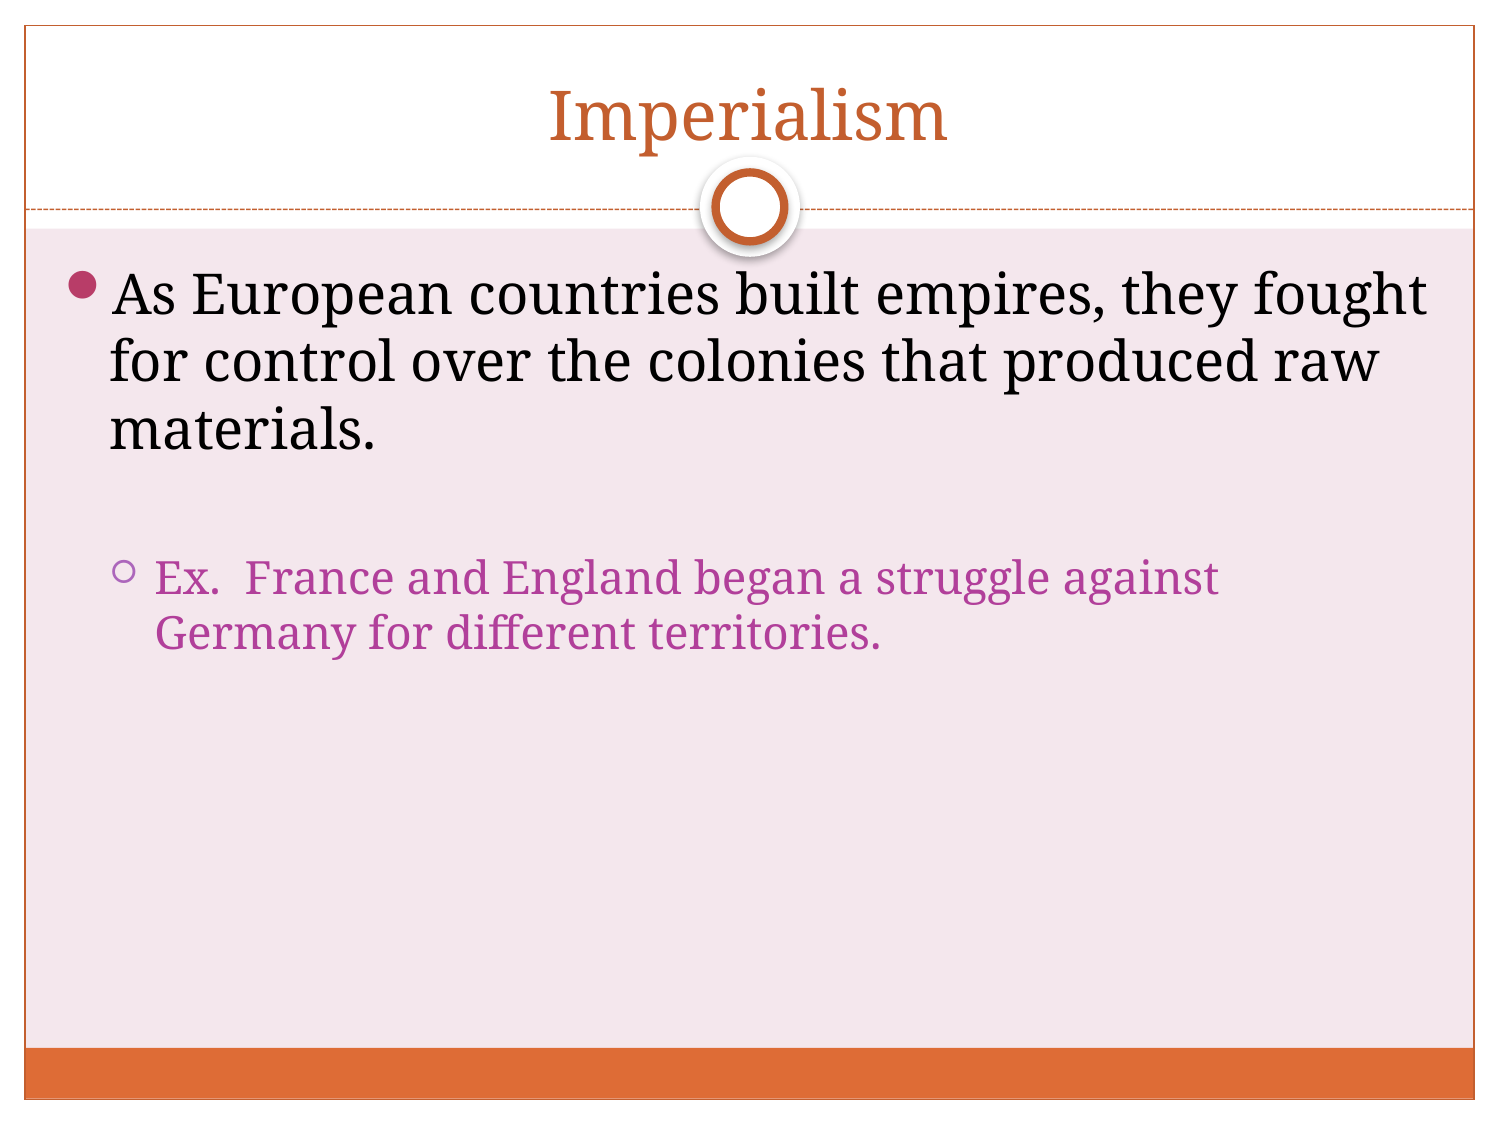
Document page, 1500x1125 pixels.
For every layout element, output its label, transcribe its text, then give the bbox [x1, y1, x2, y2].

title Imperialism [49, 37, 1450, 163]
list As European countries built empires, they fought for control over the colonies that produced raw materials. Ex. France and England began a struggle against Germany for different territories. [49, 250, 1445, 1001]
